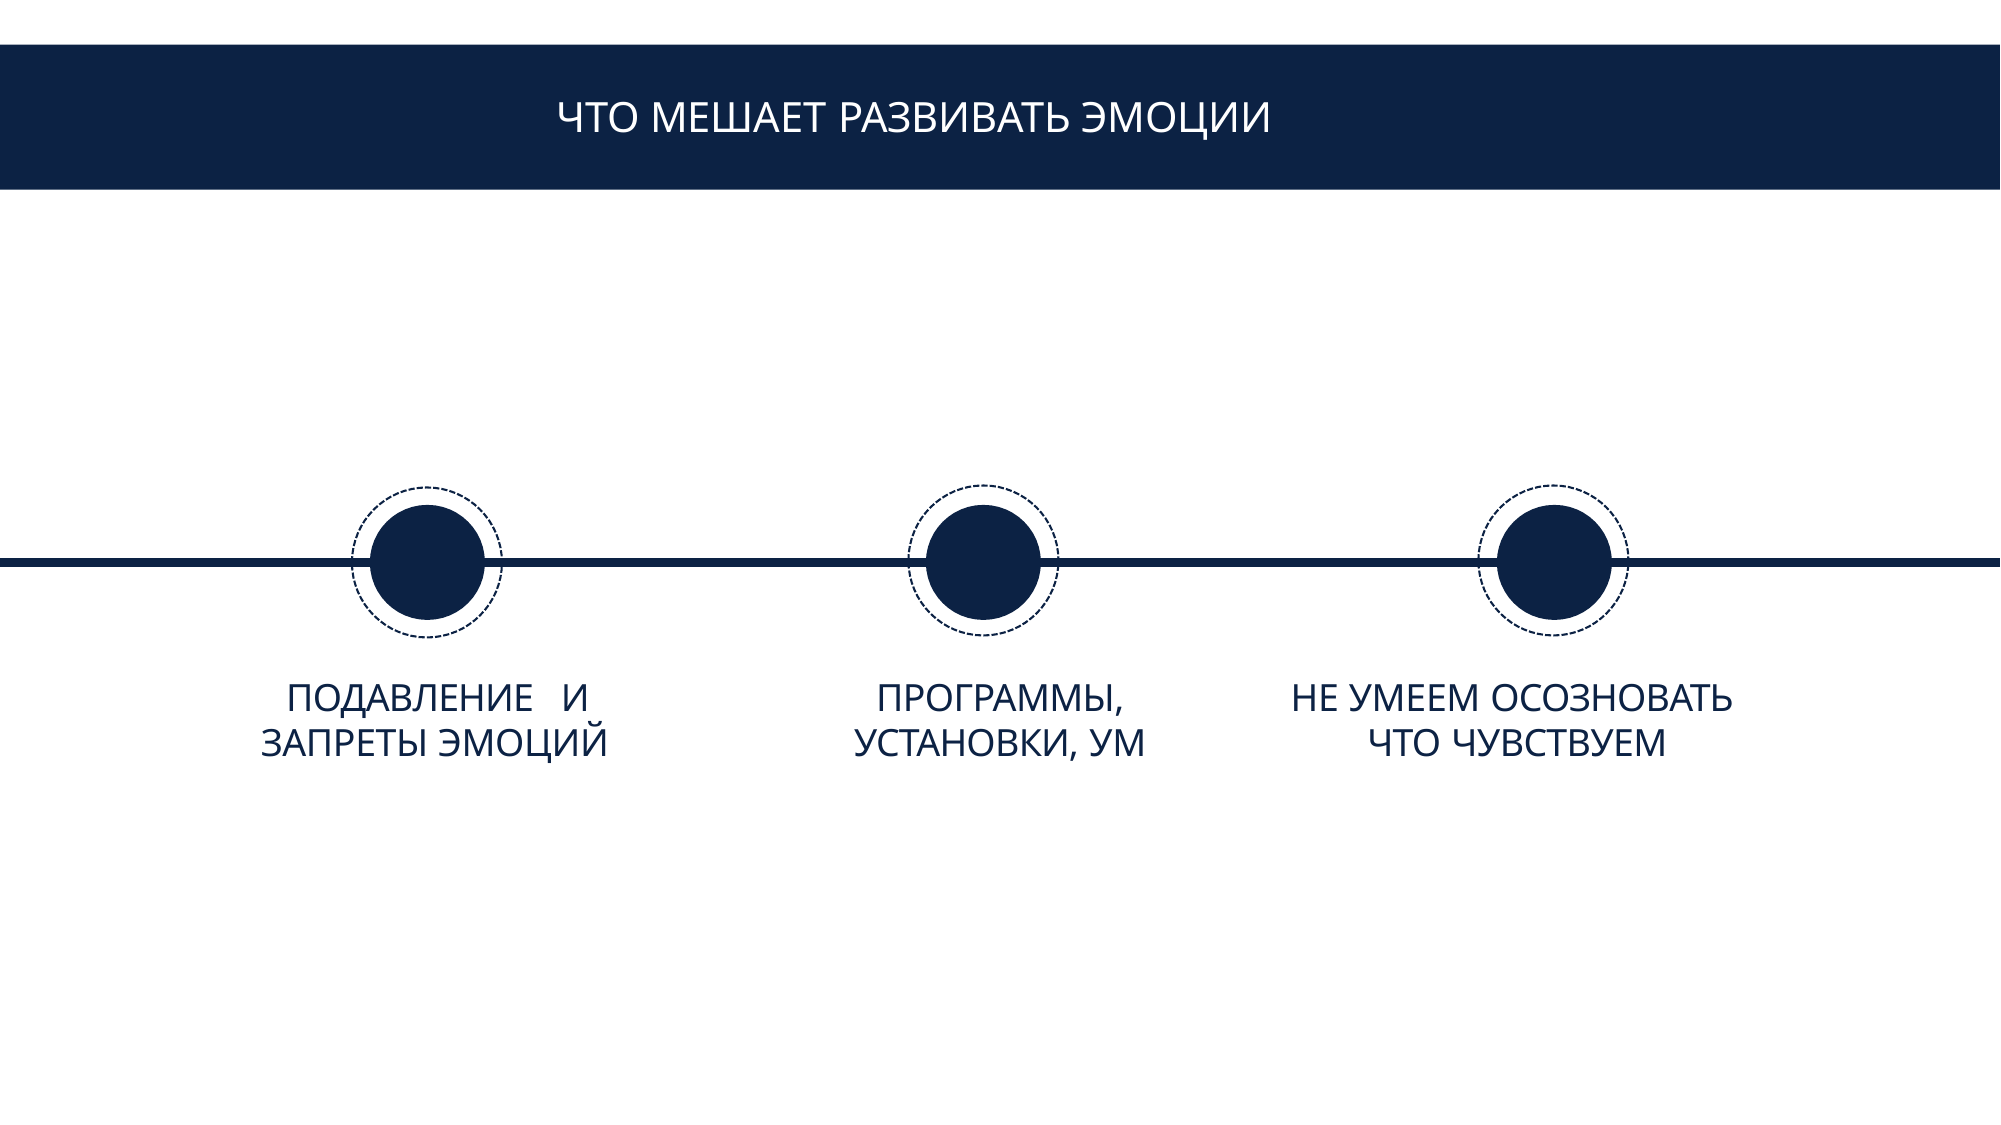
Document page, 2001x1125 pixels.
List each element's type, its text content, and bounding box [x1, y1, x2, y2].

text_box ПОДАВЛЕНИЕ И ЗАПРЕТЫ ЭМОЦИЙ [258, 671, 622, 764]
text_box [0, 484, 2000, 639]
text_box [0, 44, 2000, 190]
text_box НЕ УМЕЕМ ОСОЗНОВАТЬ ЧТО ЧУВСТВУЕМ [1288, 671, 1758, 764]
title ЧТО МЕШАЕТ РАЗВИВАТЬ ЭМОЦИИ [554, 89, 1403, 279]
text_box ПРОГРАММЫ, УСТАНОВКИ, УМ [847, 672, 1154, 765]
